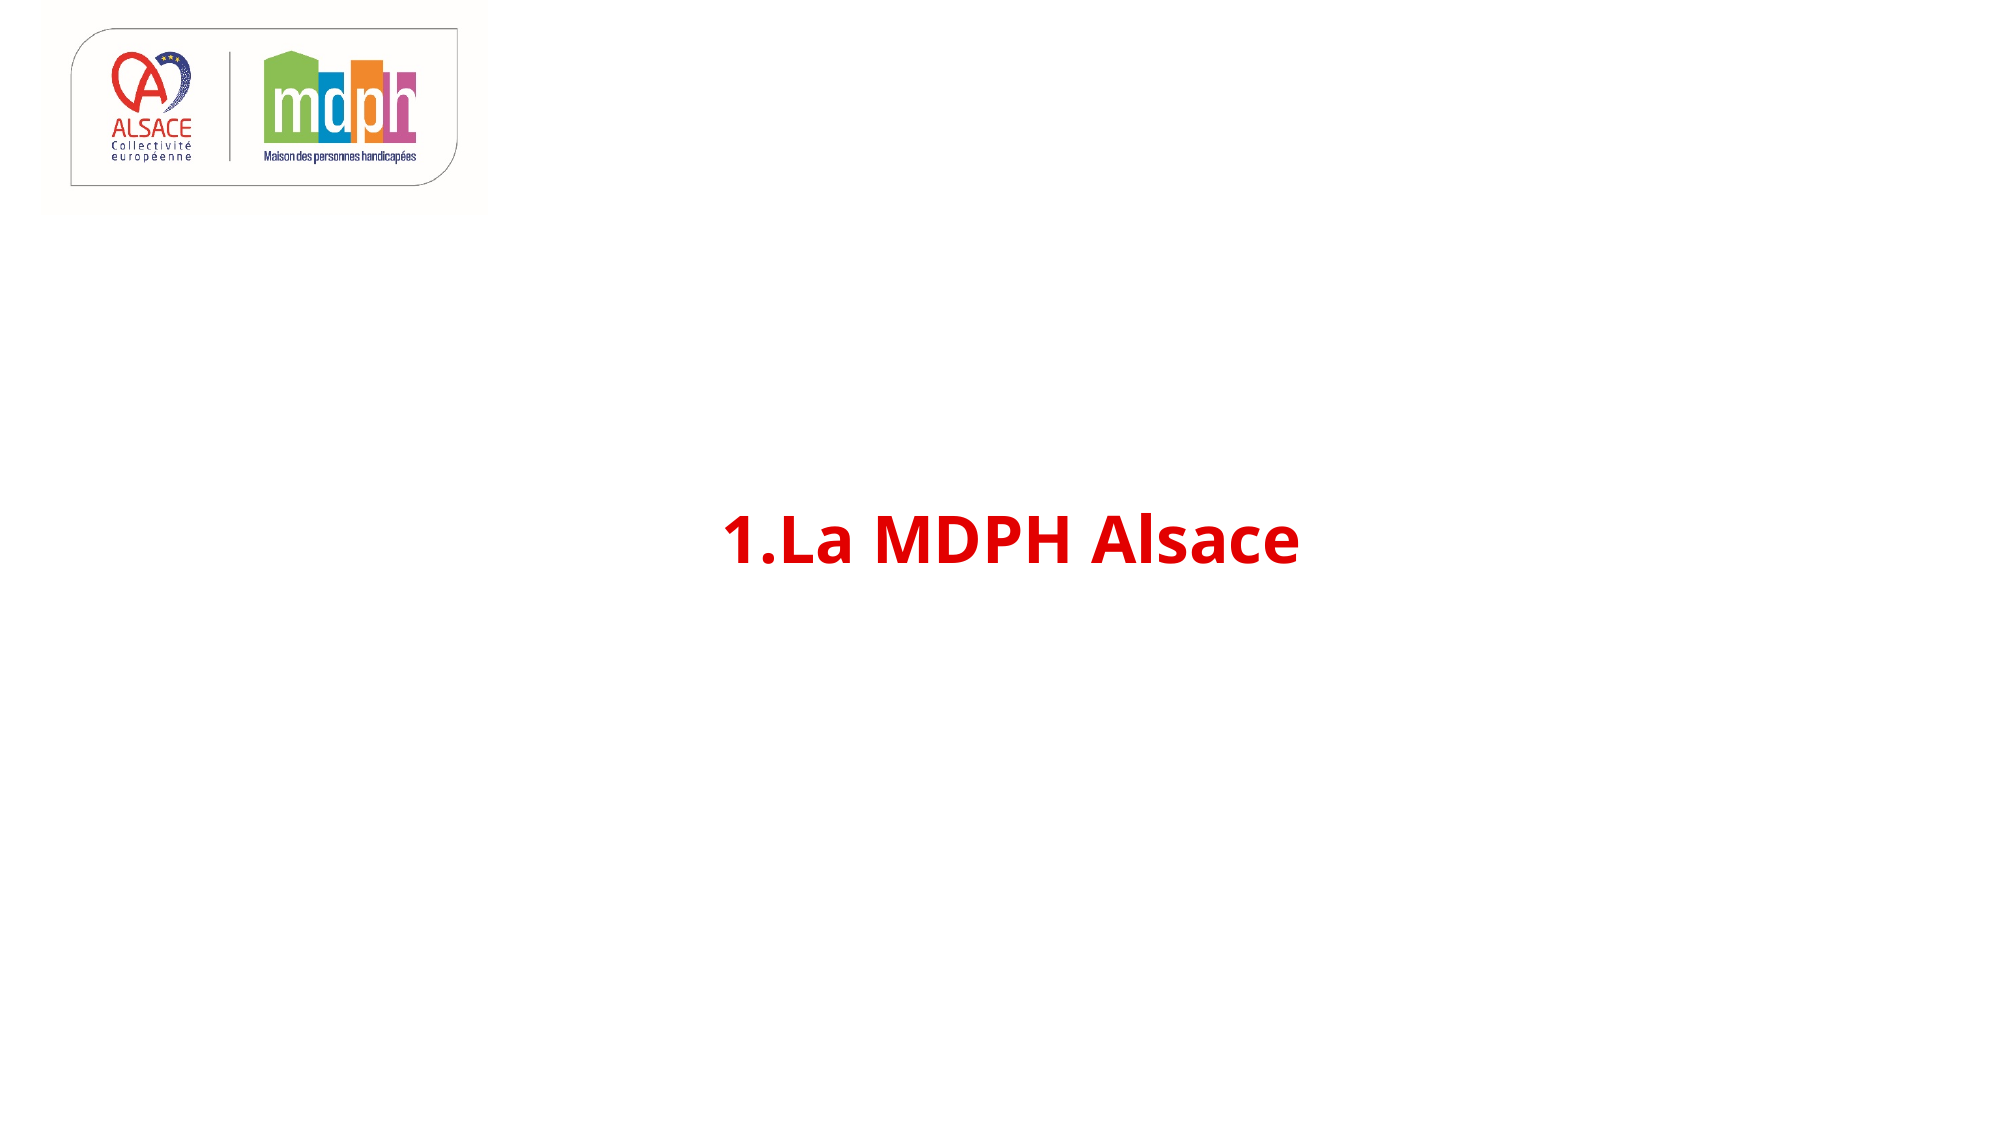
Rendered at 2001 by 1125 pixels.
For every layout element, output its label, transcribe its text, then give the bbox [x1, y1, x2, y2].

title 1.La MDPH Alsace [90, 499, 1933, 665]
picture [41, 0, 488, 215]
